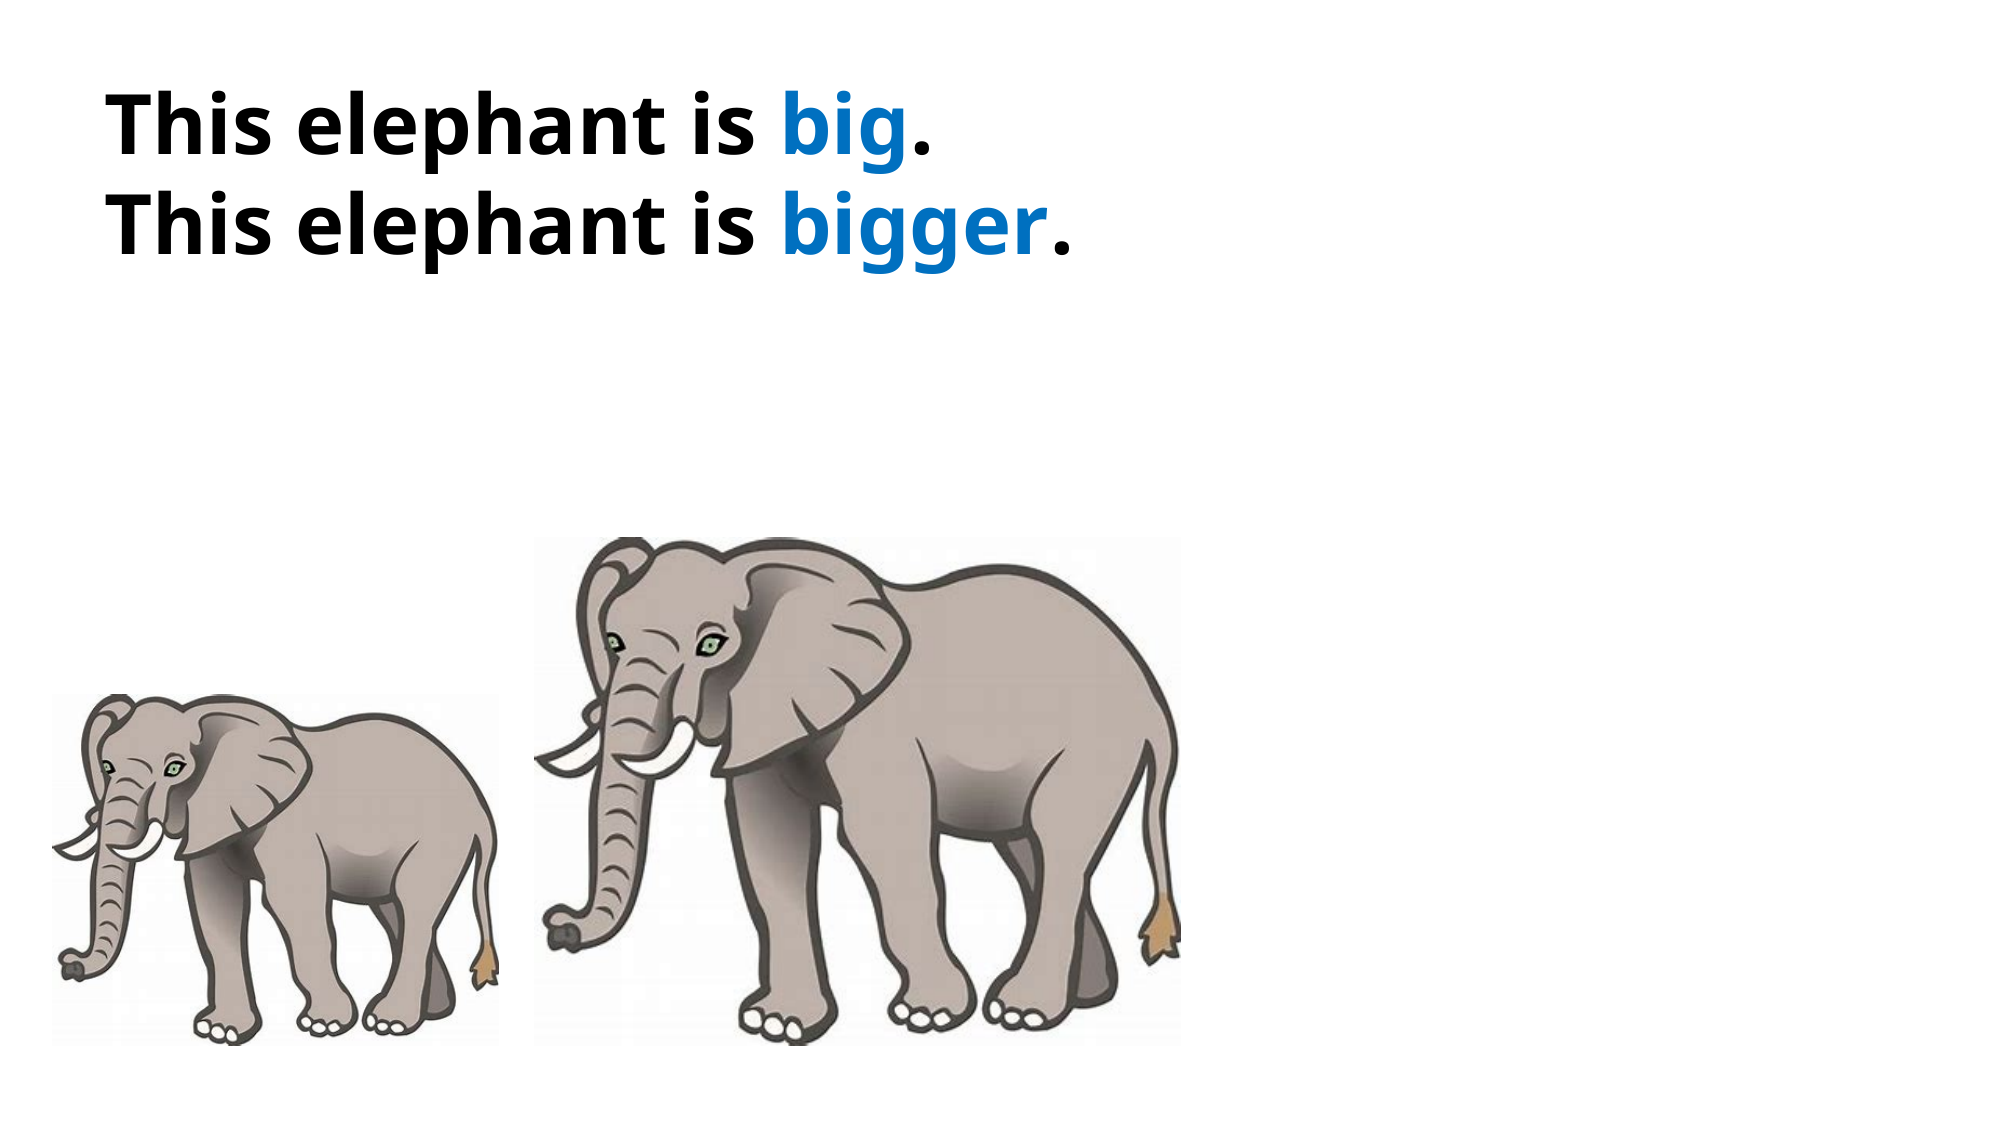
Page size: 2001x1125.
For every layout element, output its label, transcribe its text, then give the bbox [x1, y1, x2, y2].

picture [52, 694, 499, 1046]
picture [533, 537, 1181, 1046]
text_box This elephant is big. This elephant is bigger. [89, 63, 1915, 279]
